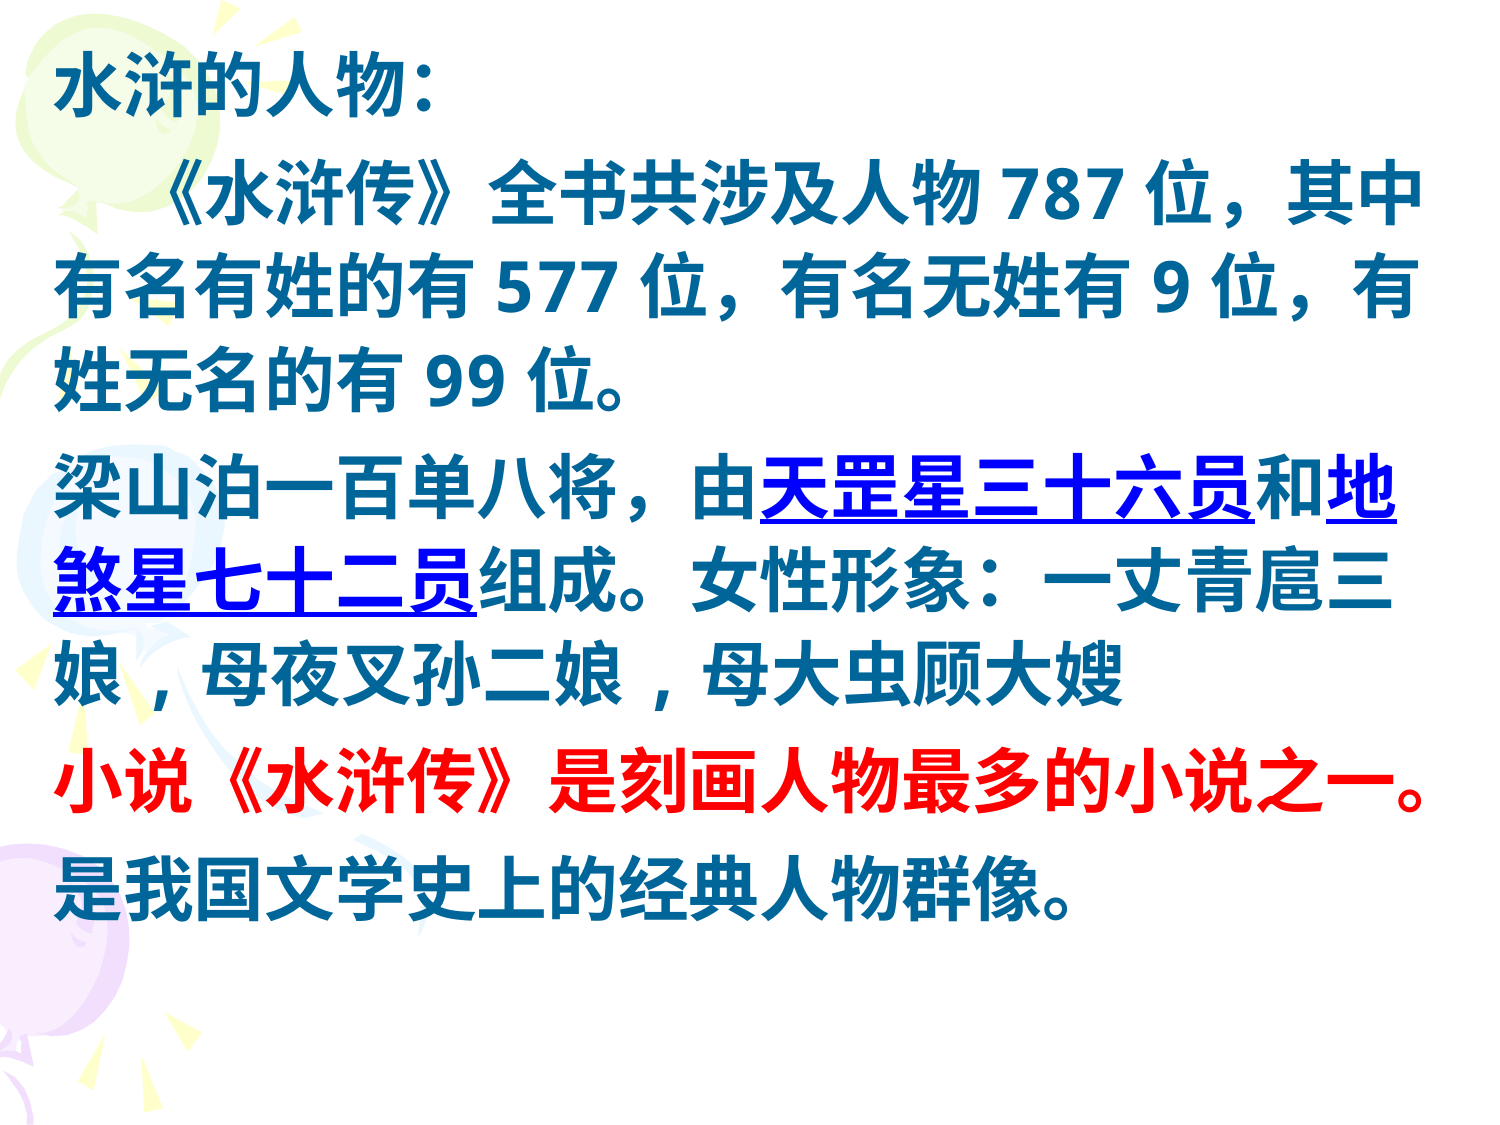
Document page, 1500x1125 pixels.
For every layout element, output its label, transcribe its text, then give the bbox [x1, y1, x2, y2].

list 水浒的人物： 《水浒传》全书共涉及人物787位，其中有名有姓的有577位，有名无姓有9位，有姓无名的有99位。 梁山泊一百单八将，由天罡星三十六员和地煞星七十二员组成。女性形象：一丈青扈三娘,母夜叉孙二娘,母大虫顾大嫂 小说《水浒传》是刻画人物最多的小说之一。 是我国文学史上的经典人物群像。 [37, 24, 1468, 1053]
